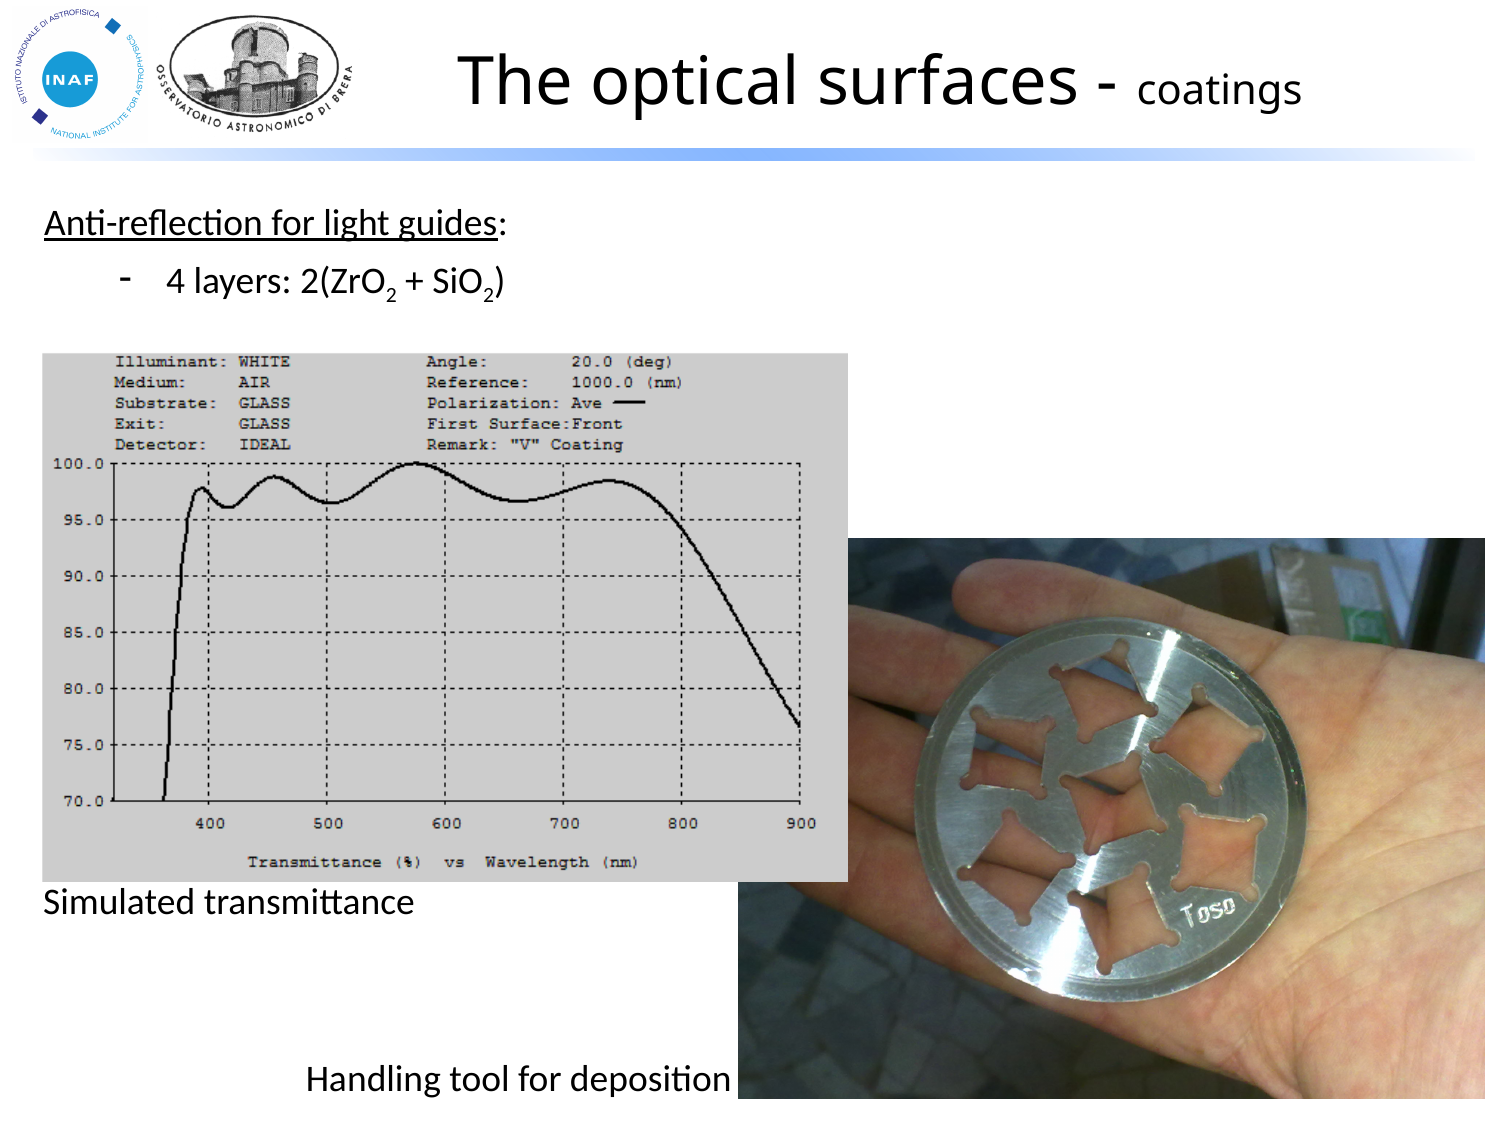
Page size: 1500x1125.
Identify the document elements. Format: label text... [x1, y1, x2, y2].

picture [12, 6, 361, 143]
text_box Handling tool for deposition [291, 1046, 736, 1107]
text_box The optical surfaces - coatings [442, 30, 1471, 126]
text_box Simulated transmittance [28, 869, 439, 930]
picture [40, 349, 1485, 1099]
text_box Anti-reflection for light guides: 4 layers: 2(ZrO2 + SiO2) [29, 191, 1400, 315]
